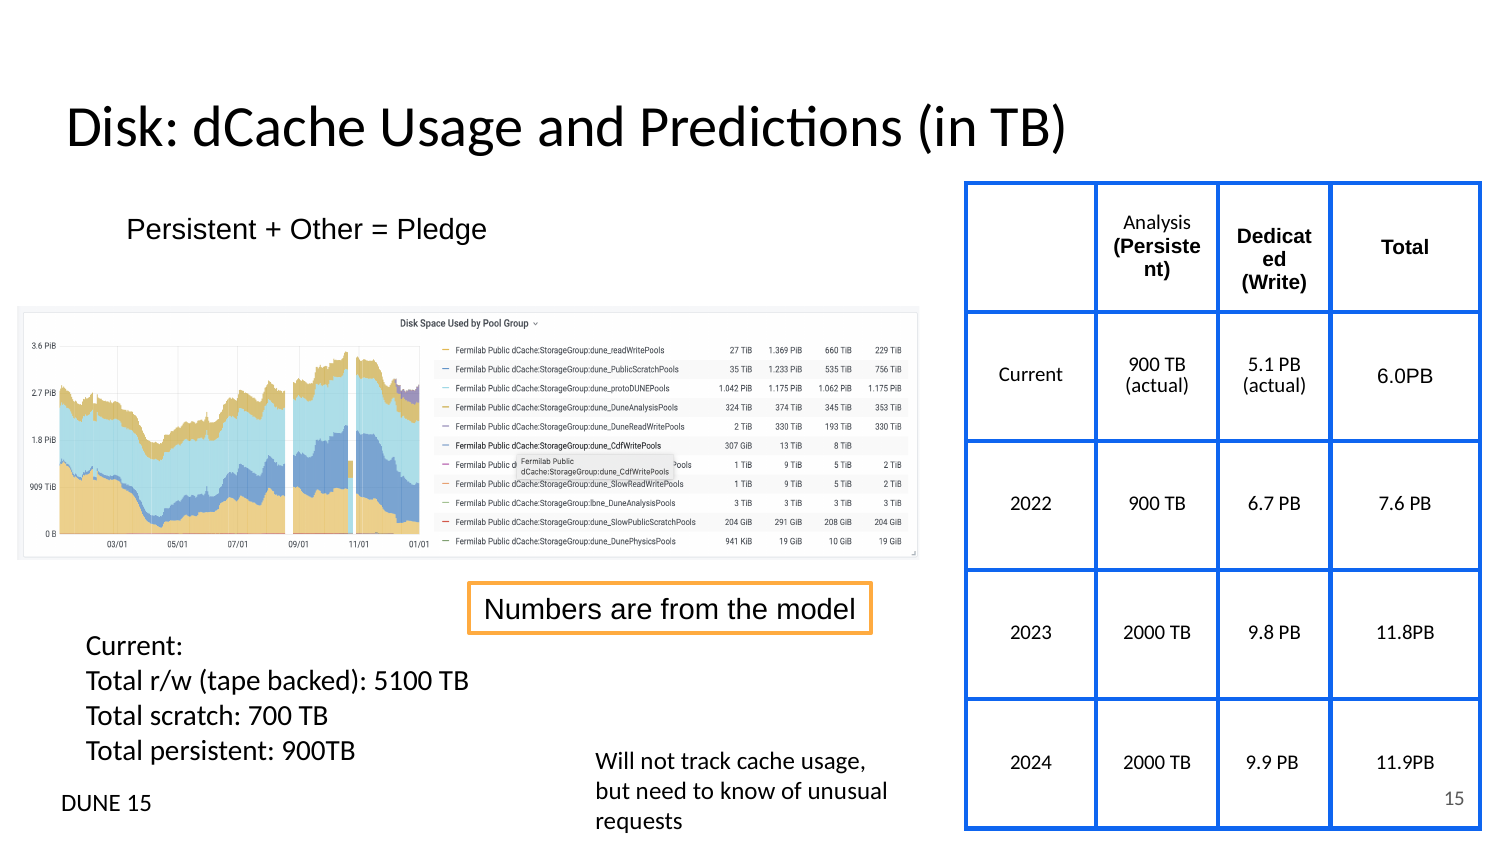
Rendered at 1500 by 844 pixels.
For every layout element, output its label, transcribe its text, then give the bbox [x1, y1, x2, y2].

text_box Current: Total r/w (tape backed): 5100 TB Total scratch: 700 TB Total persistent: 900TB [70, 611, 718, 775]
table_cell 6.0PB [1333, 314, 1478, 439]
table_header Analysis (Persistent) [1098, 185, 1216, 310]
table_cell 900 TB [1098, 443, 1216, 568]
table_cell 2024 [968, 701, 1094, 826]
table_header Dedicated (Write) [1220, 185, 1328, 310]
picture [16, 304, 920, 560]
table_cell 9.9 PB [1220, 701, 1328, 826]
text_box Numbers are from the model [468, 583, 872, 633]
table_header [968, 185, 1094, 310]
table_header Total [1333, 185, 1478, 310]
text_box Persistent + Other = Pledge [111, 202, 503, 253]
table_cell 11.9PB [1333, 701, 1478, 826]
table_cell 2000 TB [1098, 701, 1216, 826]
table_cell 5.1 PB (actual) [1220, 314, 1328, 439]
table_cell 9.8 PB [1220, 572, 1328, 697]
table_cell 11.8PB [1333, 572, 1478, 697]
table_cell 2022 [968, 443, 1094, 568]
table_cell Current [968, 314, 1094, 439]
text_box Will not track cache usage, but need to know of unusual requests [580, 736, 920, 842]
table_cell 900 TB (actual) [1098, 314, 1216, 439]
slide_number 15 [1389, 764, 1480, 830]
table_cell 7.6 PB [1333, 443, 1478, 568]
table_cell 2023 [968, 572, 1094, 697]
table_cell 6.7 PB [1220, 443, 1328, 568]
title Disk: dCache Usage and Predictions (in TB) [51, 72, 1449, 167]
table_cell 2000 TB [1098, 572, 1216, 697]
